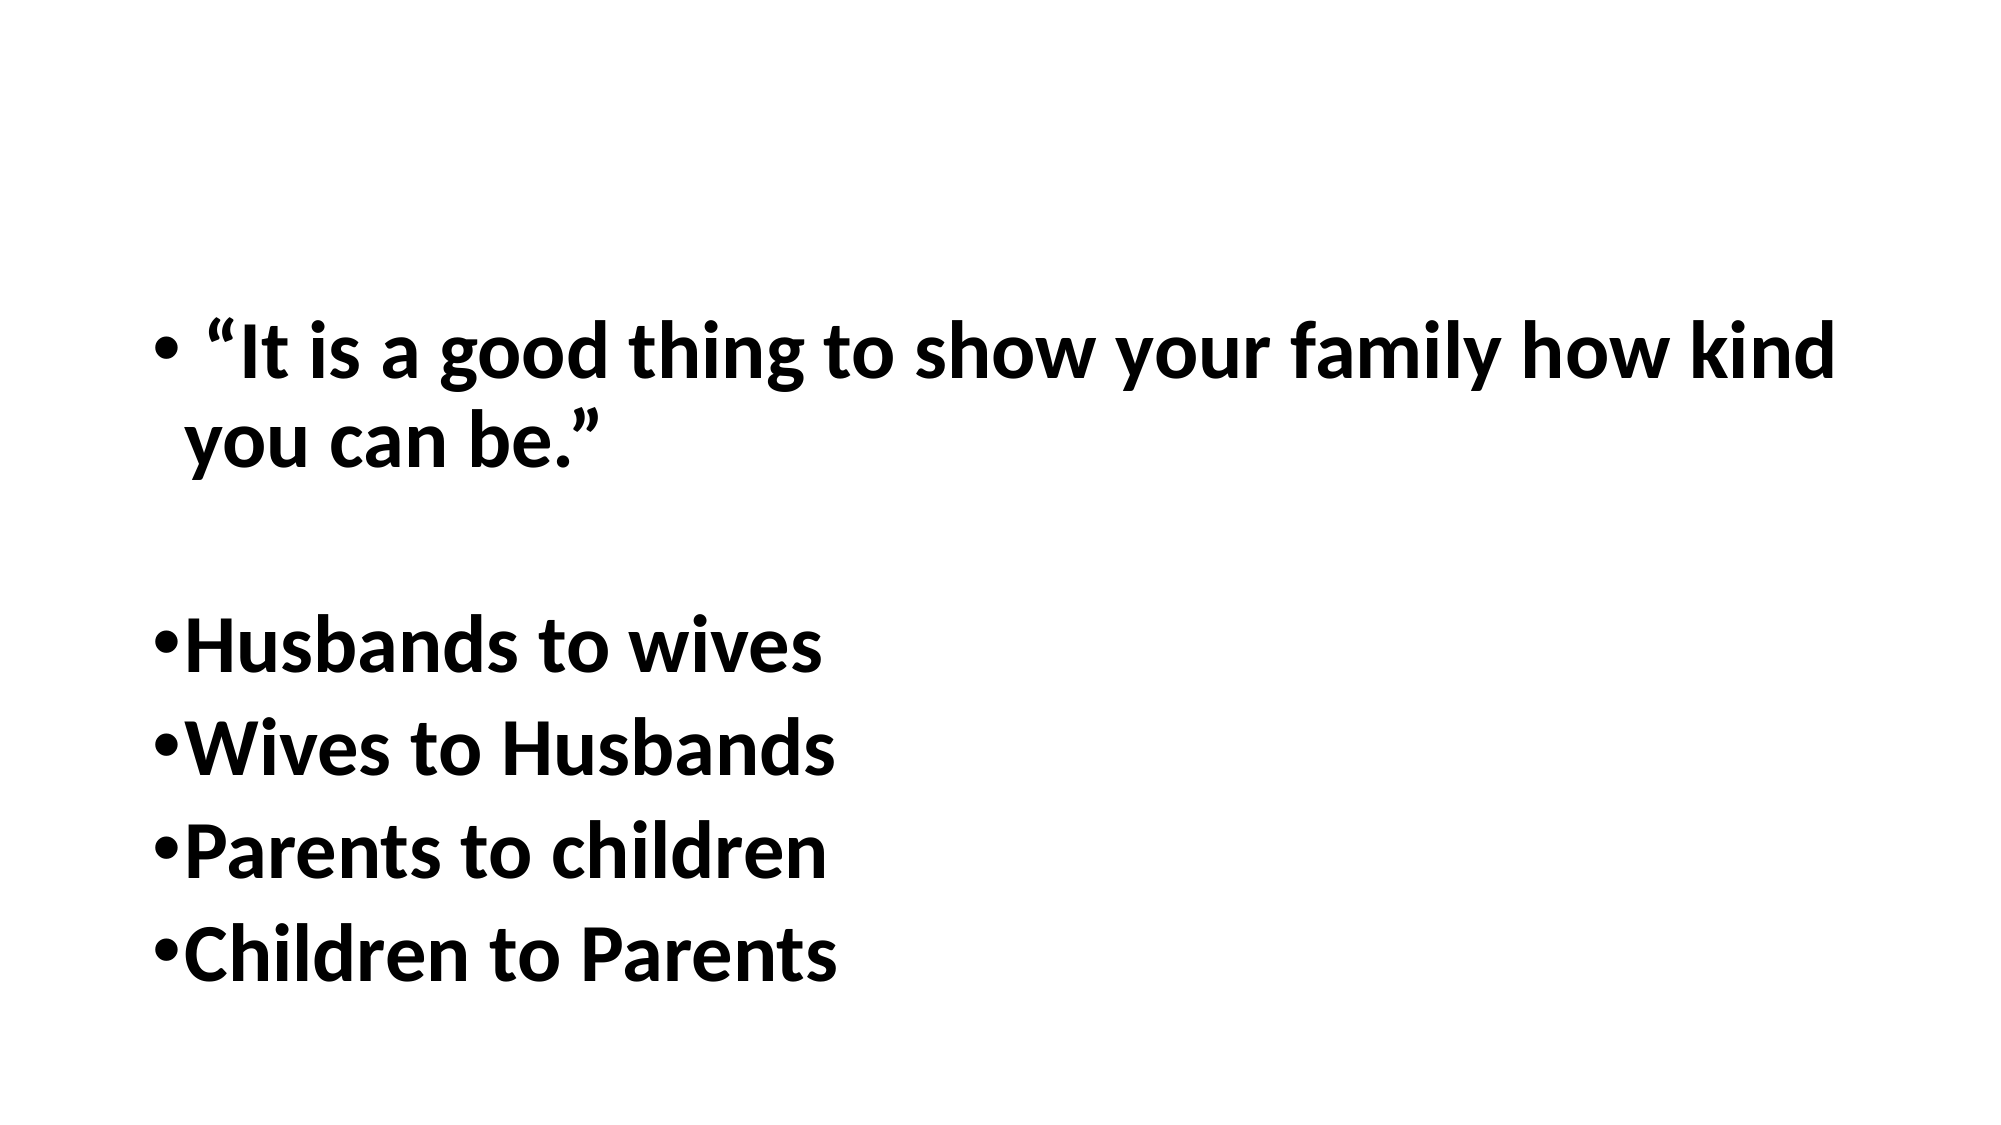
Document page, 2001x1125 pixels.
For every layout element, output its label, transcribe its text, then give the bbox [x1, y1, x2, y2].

list “It is a good thing to show your family how kind you can be.” Husbands to wives Wives to Husbands Parents to children Children to Parents [137, 299, 1863, 1014]
